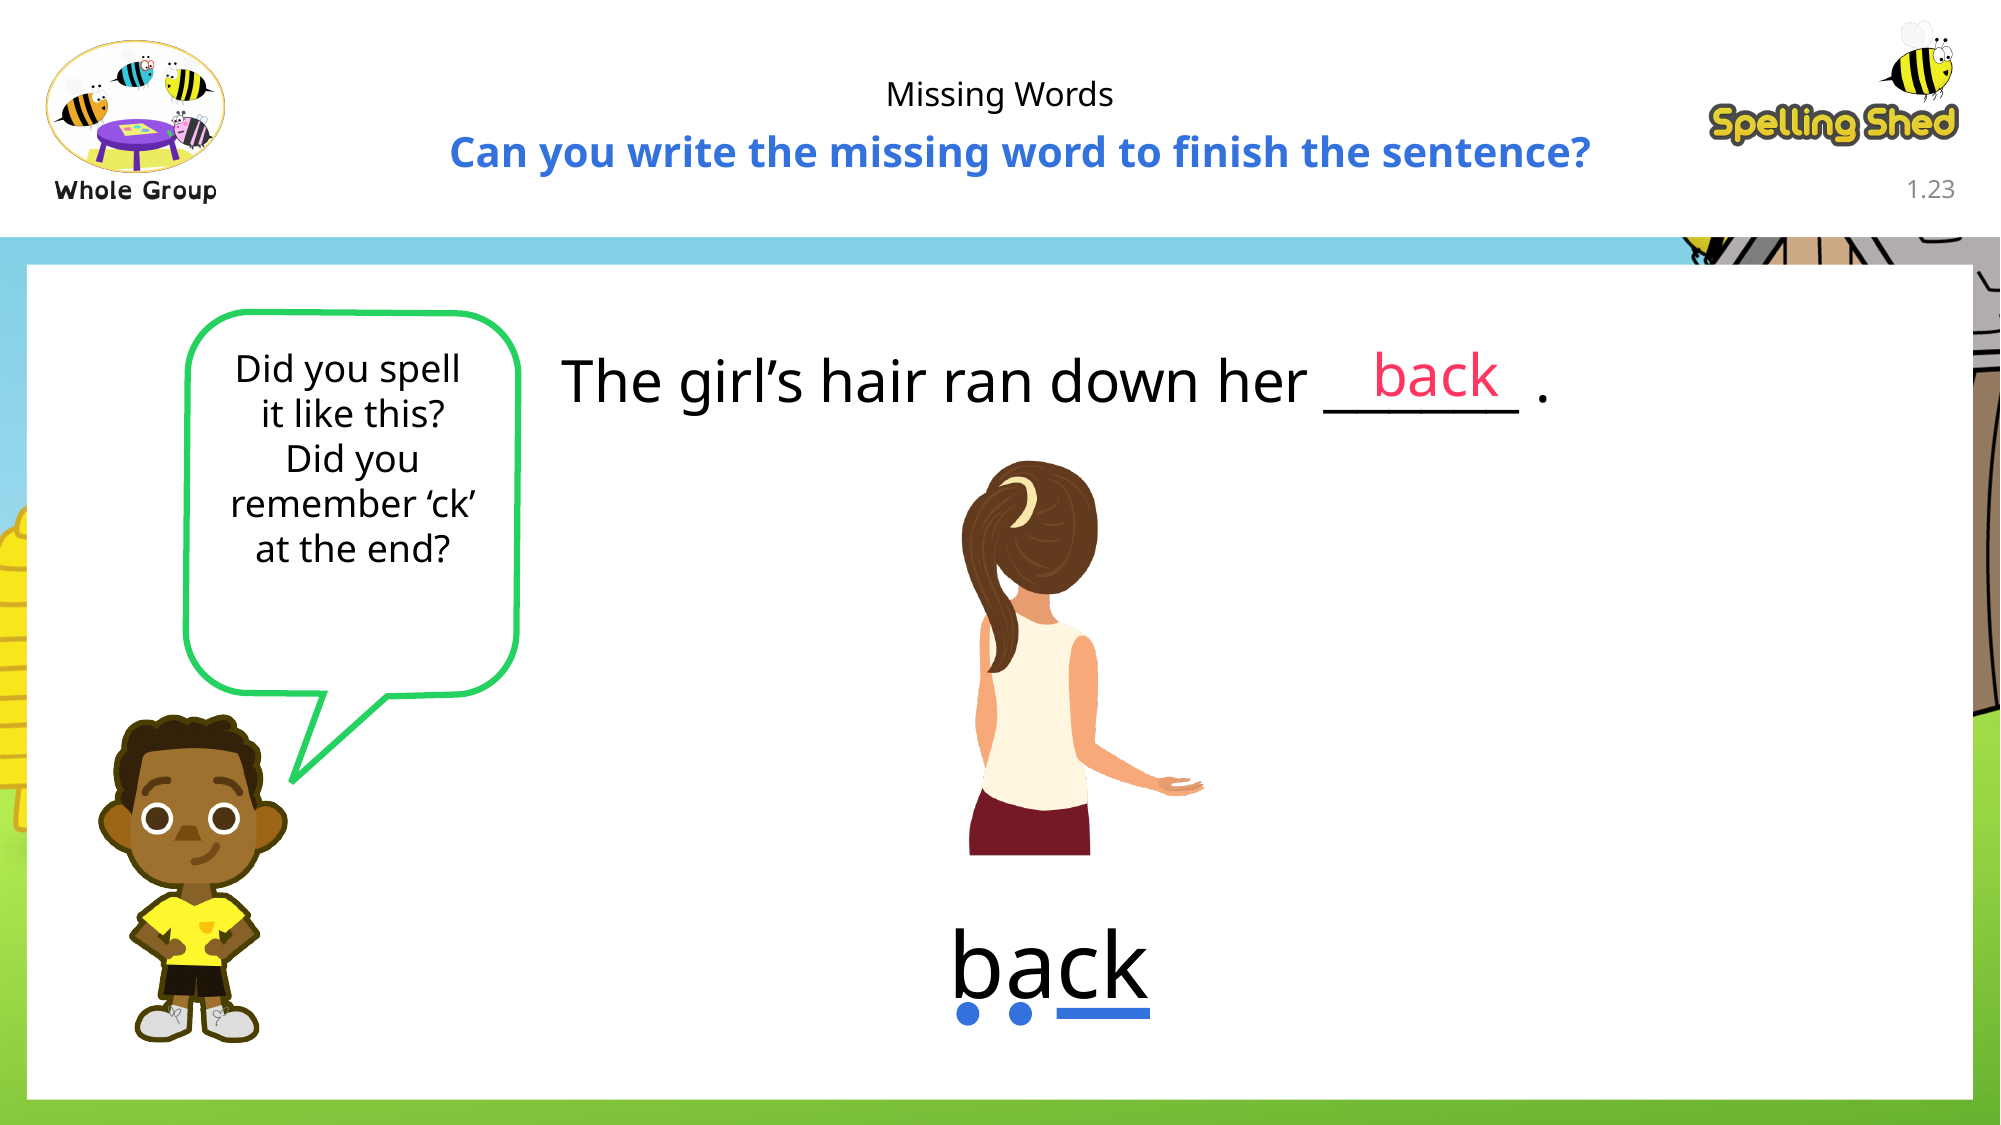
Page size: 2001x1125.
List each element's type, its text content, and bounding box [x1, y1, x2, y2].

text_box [98, 300, 528, 1043]
list Missing Words [573, 69, 1427, 123]
text_box The girl’s hair ran down her ______ . [537, 344, 1576, 457]
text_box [956, 1001, 1151, 1026]
slide_number 1.22 [1876, 160, 1971, 221]
text_box back [1357, 330, 1515, 416]
picture [0, 238, 2000, 1125]
picture [45, 40, 225, 216]
text_box back [933, 903, 1165, 1025]
list Can you write the missing word to finish the sentence? [362, 124, 1679, 184]
picture [1697, 8, 1973, 156]
